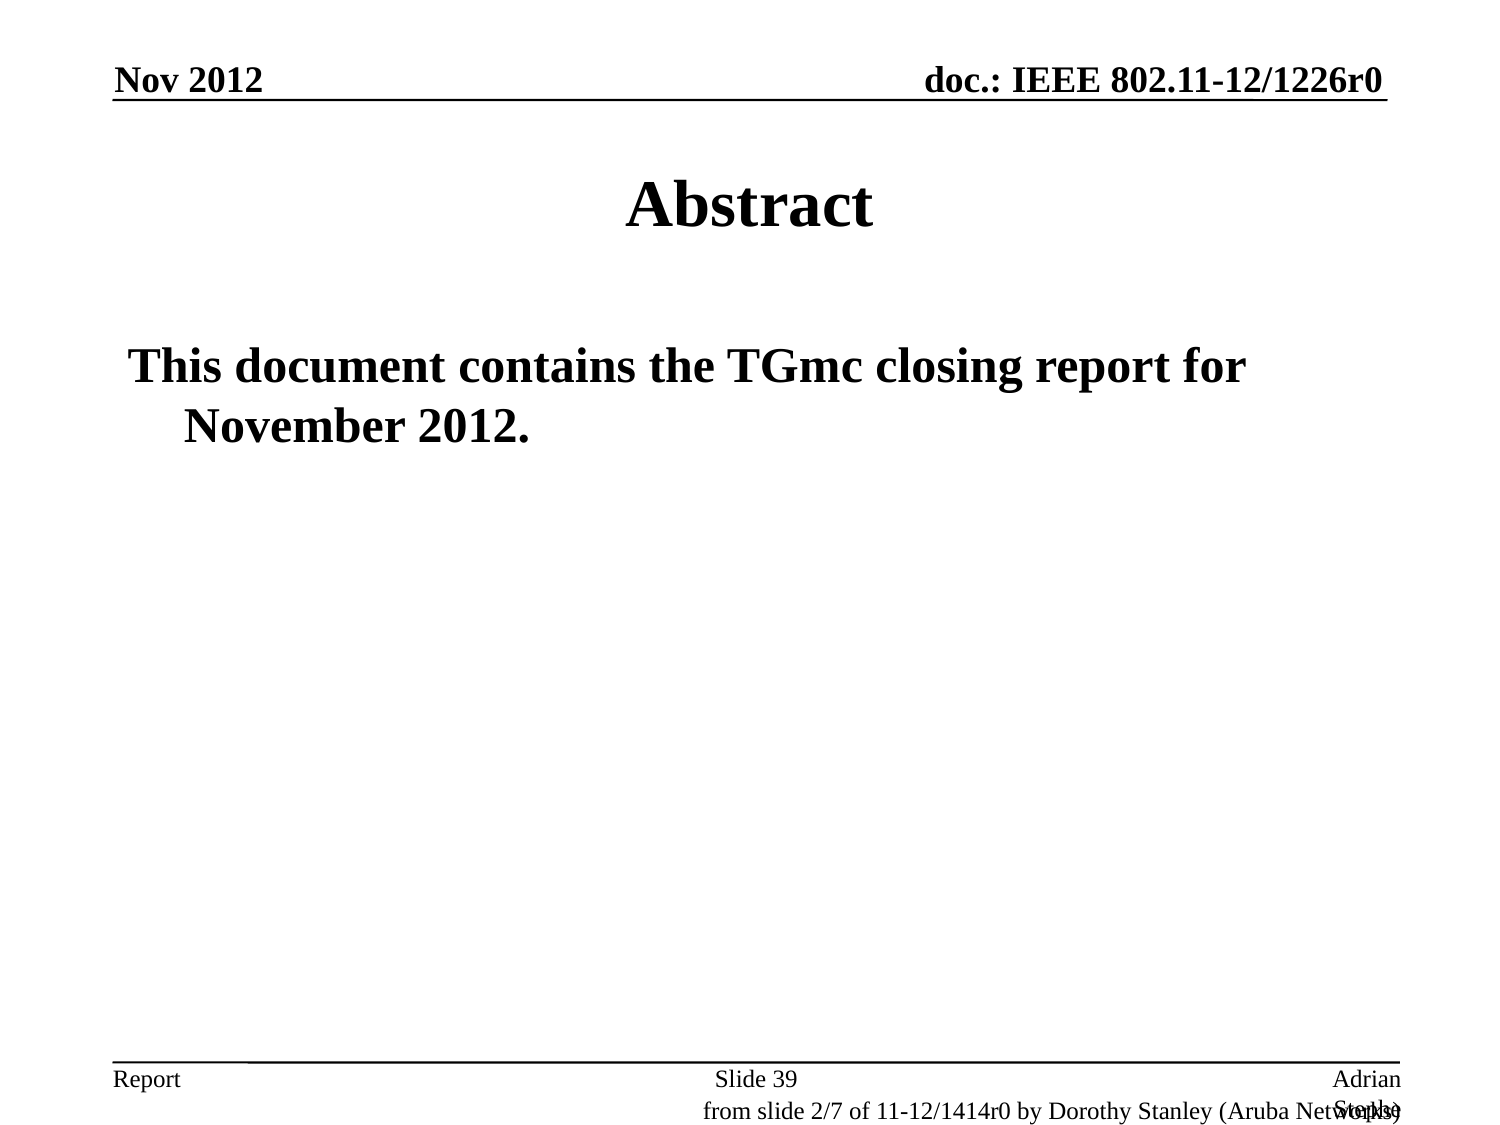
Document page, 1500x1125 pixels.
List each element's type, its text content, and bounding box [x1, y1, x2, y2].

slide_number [114, 54, 374, 101]
slide_number Slide 39 [712, 1061, 800, 1087]
list This document contains the TGmc closing report for November 2012. [112, 324, 1388, 1000]
title Abstract [112, 112, 1388, 288]
text_box from slide 2/7 of 11-12/1414r0 by Dorothy Stanley (Aruba Networks) [343, 1087, 1417, 1125]
footer Adrian Stephens, Intel Corporation [1324, 1061, 1402, 1087]
